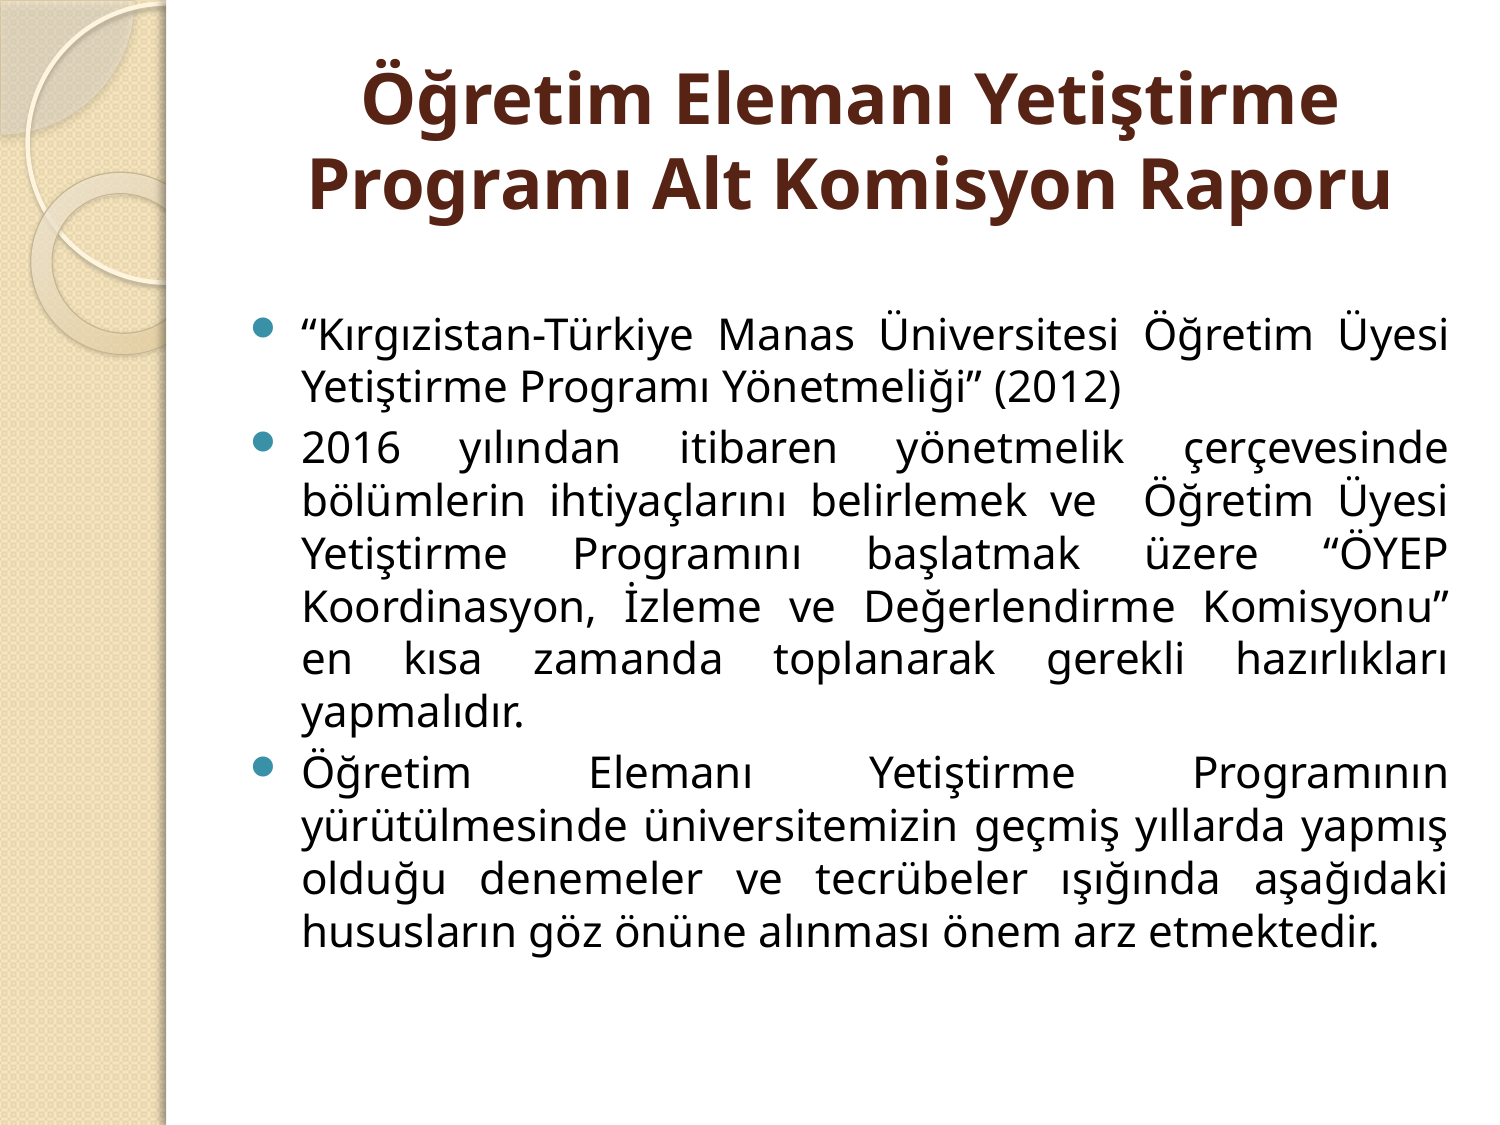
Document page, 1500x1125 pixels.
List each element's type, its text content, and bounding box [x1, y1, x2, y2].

list “Kırgızistan-Türkiye Manas Üniversitesi Öğretim Üyesi Yetiştirme Programı Yönetmeliği” (2012) 2016 yılından itibaren yönetmelik çerçevesinde bölümlerin ihtiyaçlarını belirlemek ve Öğretim Üyesi Yetiştirme Programını başlatmak üzere “ÖYEP Koordinasyon, İzleme ve Değerlendirme Komisyonu” en kısa zamanda toplanarak gerekli hazırlıkları yapmalıdır. Öğretim Elemanı Yetiştirme Programının yürütülmesinde üniversitemizin geçmiş yıllarda yapmış olduğu denemeler ve tecrübeler ışığında aşağıdaki hususların göz önüne alınması önem arz etmektedir. [235, 237, 1466, 1025]
title Öğretim Elemanı Yetiştirme Programı Alt Komisyon Raporu [235, 45, 1466, 233]
